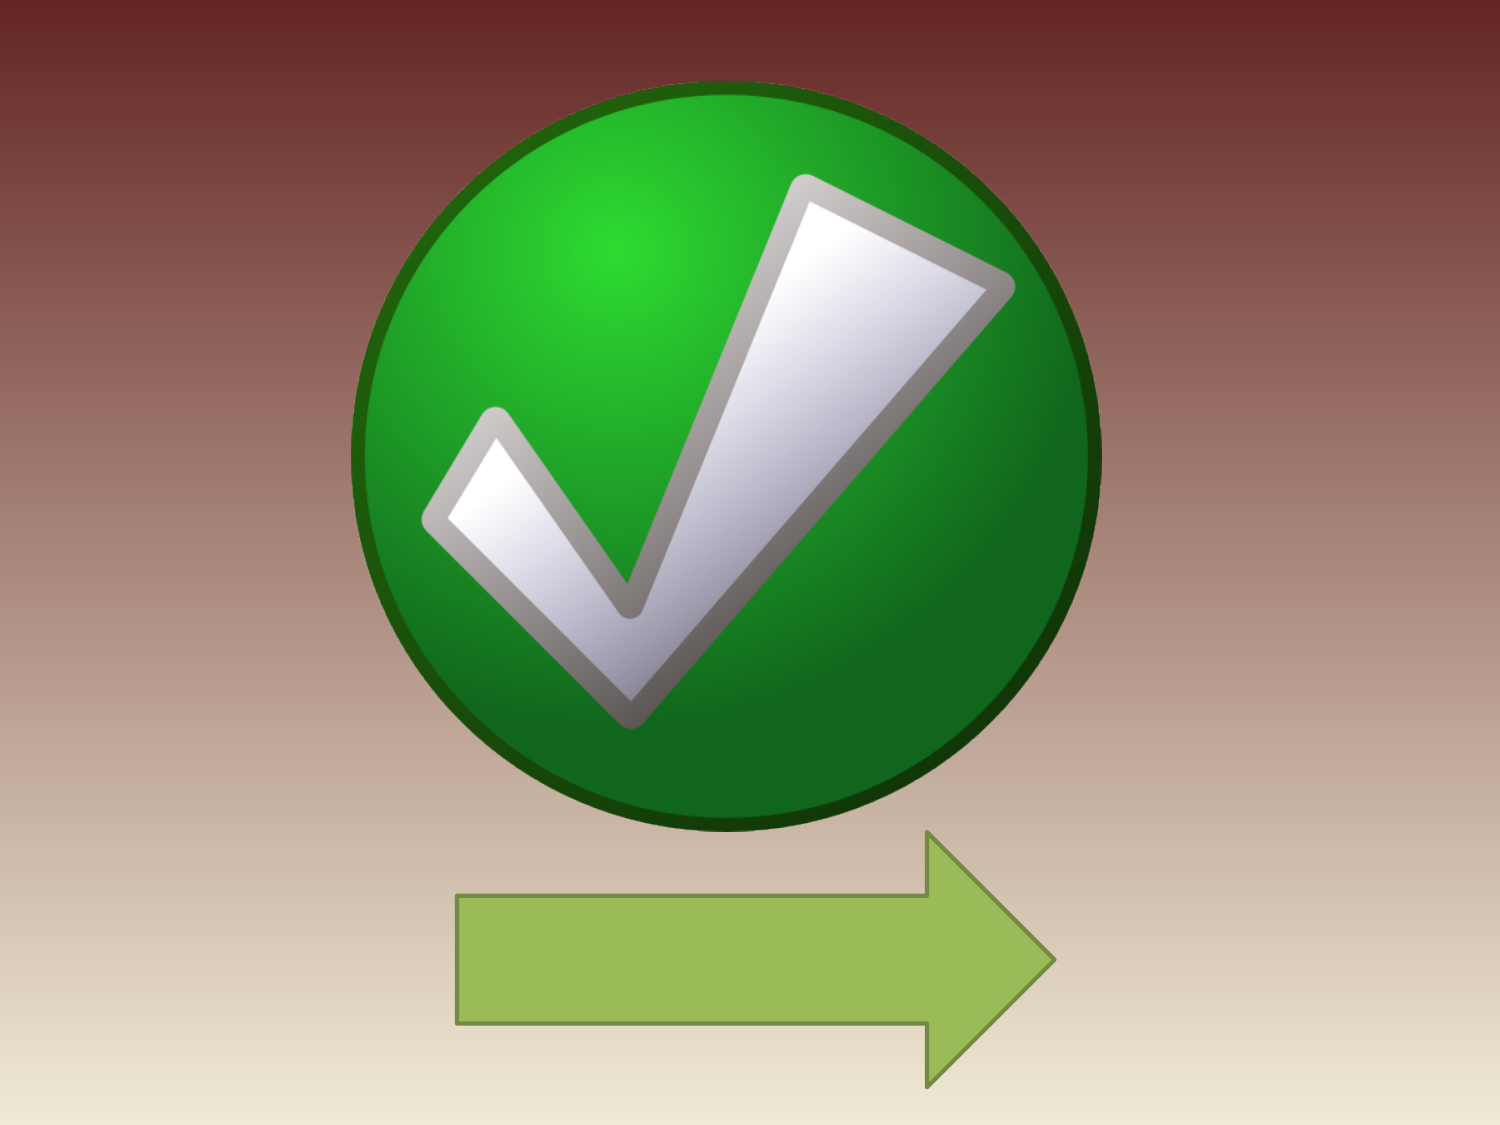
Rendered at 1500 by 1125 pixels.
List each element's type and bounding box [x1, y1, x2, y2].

text_box [454, 840, 1057, 1090]
picture [351, 81, 1102, 833]
